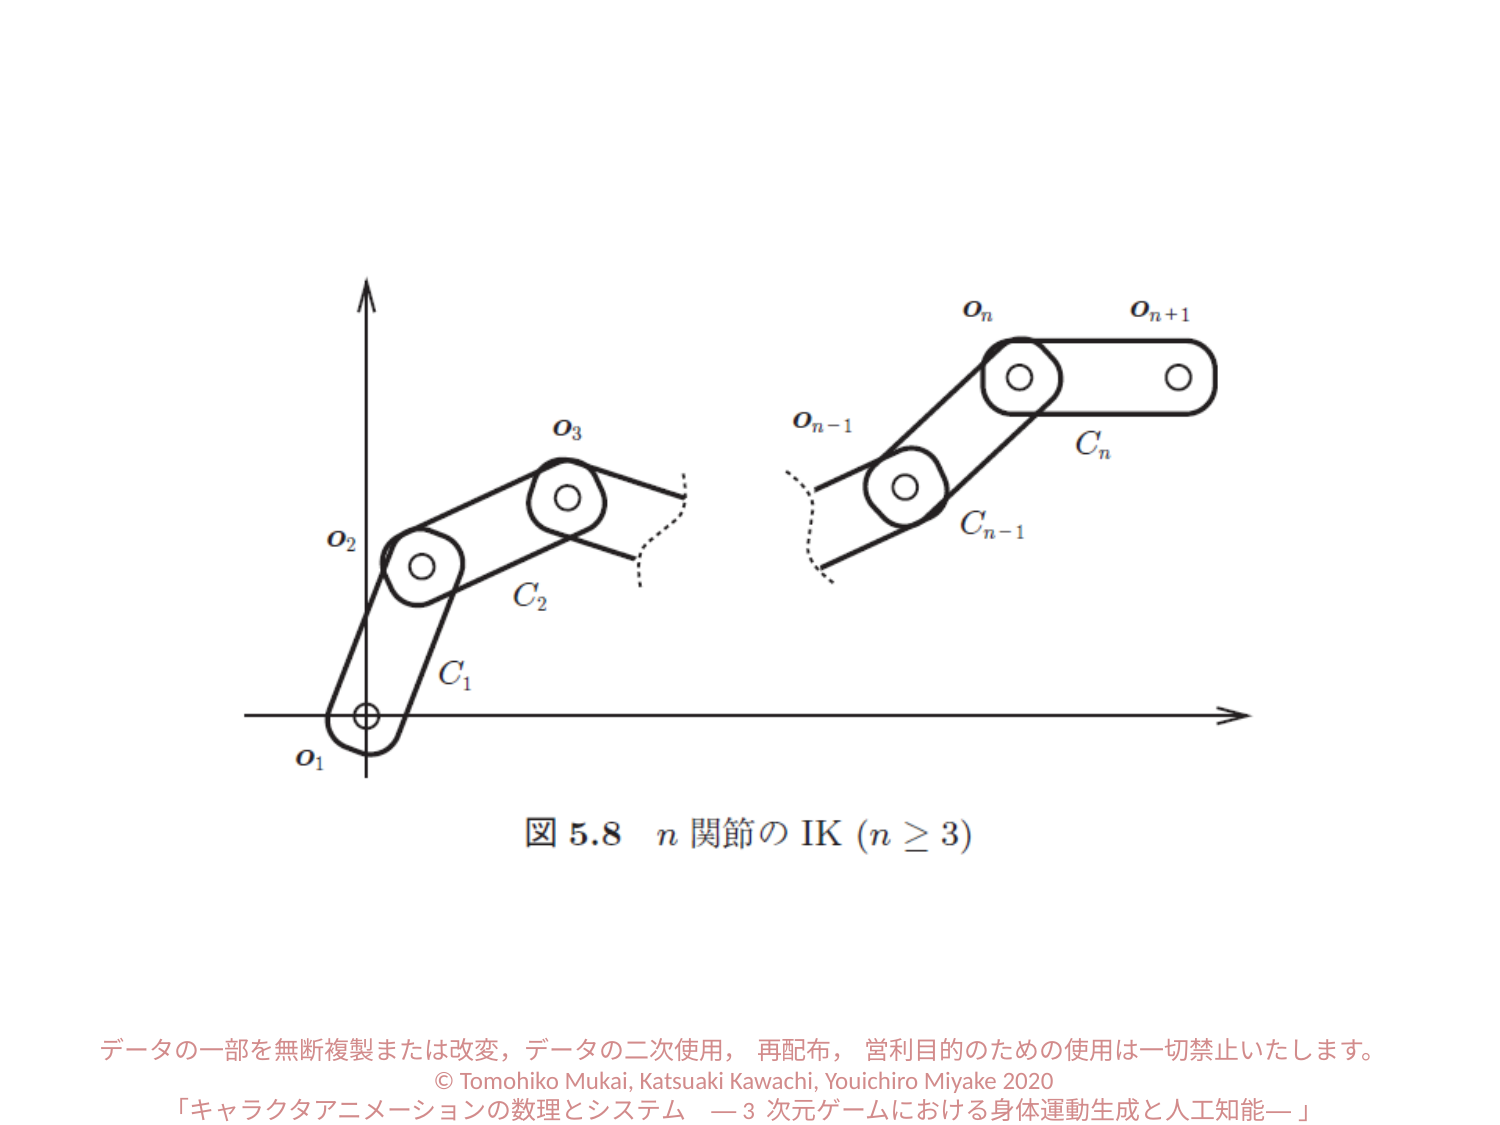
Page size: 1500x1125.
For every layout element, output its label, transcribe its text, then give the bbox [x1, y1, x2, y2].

picture [221, 255, 1279, 869]
footer データの一部を無断複製または改変，データの二次使用， 再配布， 営利目的のための使用は一切禁止いたします。 © Tomohiko Mukai, Katsuaki Kawachi, Youichiro Miyake 2020 「キャラクタアニメーションの数理とシステム ―3 次元ゲームにおける身体運動生成と人工知能― 」 [17, 1035, 1471, 1125]
